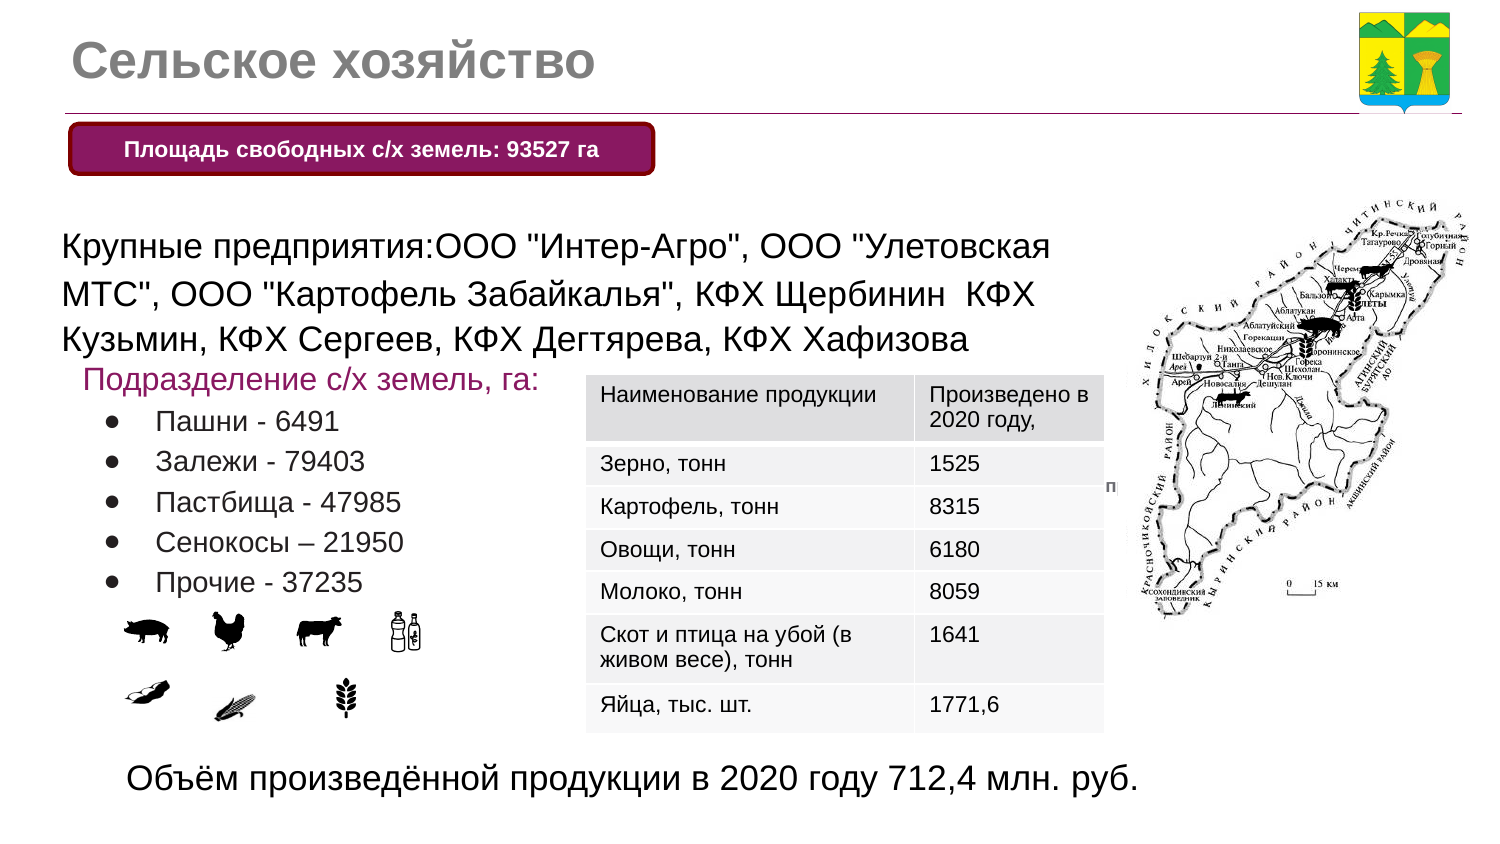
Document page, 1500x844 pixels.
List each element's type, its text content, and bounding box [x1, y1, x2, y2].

picture [123, 678, 171, 704]
table_cell 8059 [915, 572, 1104, 613]
text_box Объём произведённой продукции в 2020 году 712,4 млн. руб. [123, 745, 1160, 798]
picture [211, 693, 256, 722]
text_box [59, 162, 505, 205]
table_cell Зерно, тонн [586, 447, 914, 485]
text_box Сельское хозяйство [59, 24, 1242, 99]
table_cell Яйца, тыс. шт. [586, 685, 914, 733]
table_cell 8315 [915, 487, 1104, 528]
table_cell Картофель, тонн [586, 487, 914, 528]
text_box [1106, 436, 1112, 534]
text_box [296, 616, 342, 647]
table_cell 1525 [915, 447, 1104, 485]
picture [1117, 183, 1484, 632]
table_cell 6180 [915, 530, 1104, 570]
picture [1359, 9, 1452, 114]
text_box Крупные предприятия:ООО "Интер-Агро", ООО "Улетовская МТС", ООО "Картофель Забайкалья", КФХ Щербинин КФХ Кузьмин, КФХ Сергеев, КФХ Дегтярева, КФХ Хафизова [59, 213, 1112, 359]
table_header Произведено в 2020 году, [915, 375, 1104, 441]
text_box Площадь свободных с/х земель: 93527 га [70, 123, 654, 174]
table_cell 1771,6 [915, 685, 1104, 733]
text_box [123, 619, 170, 644]
table_cell Овощи, тонн [586, 530, 914, 570]
picture [383, 610, 428, 653]
table_cell Молоко, тонн [586, 572, 914, 613]
table_header Наименование продукции [586, 375, 914, 441]
text_box Подразделение с/х земель, га: Пашни - 6491 Залежи - 79403 Пастбища - 47985 Сенокосы – 21950 Прочие - 37235 [65, 359, 585, 614]
table_cell Скот и птица на убой (в живом весе), тонн [586, 615, 914, 683]
picture [308, 668, 384, 727]
table_cell 1641 [915, 615, 1104, 683]
text_box [212, 614, 245, 652]
